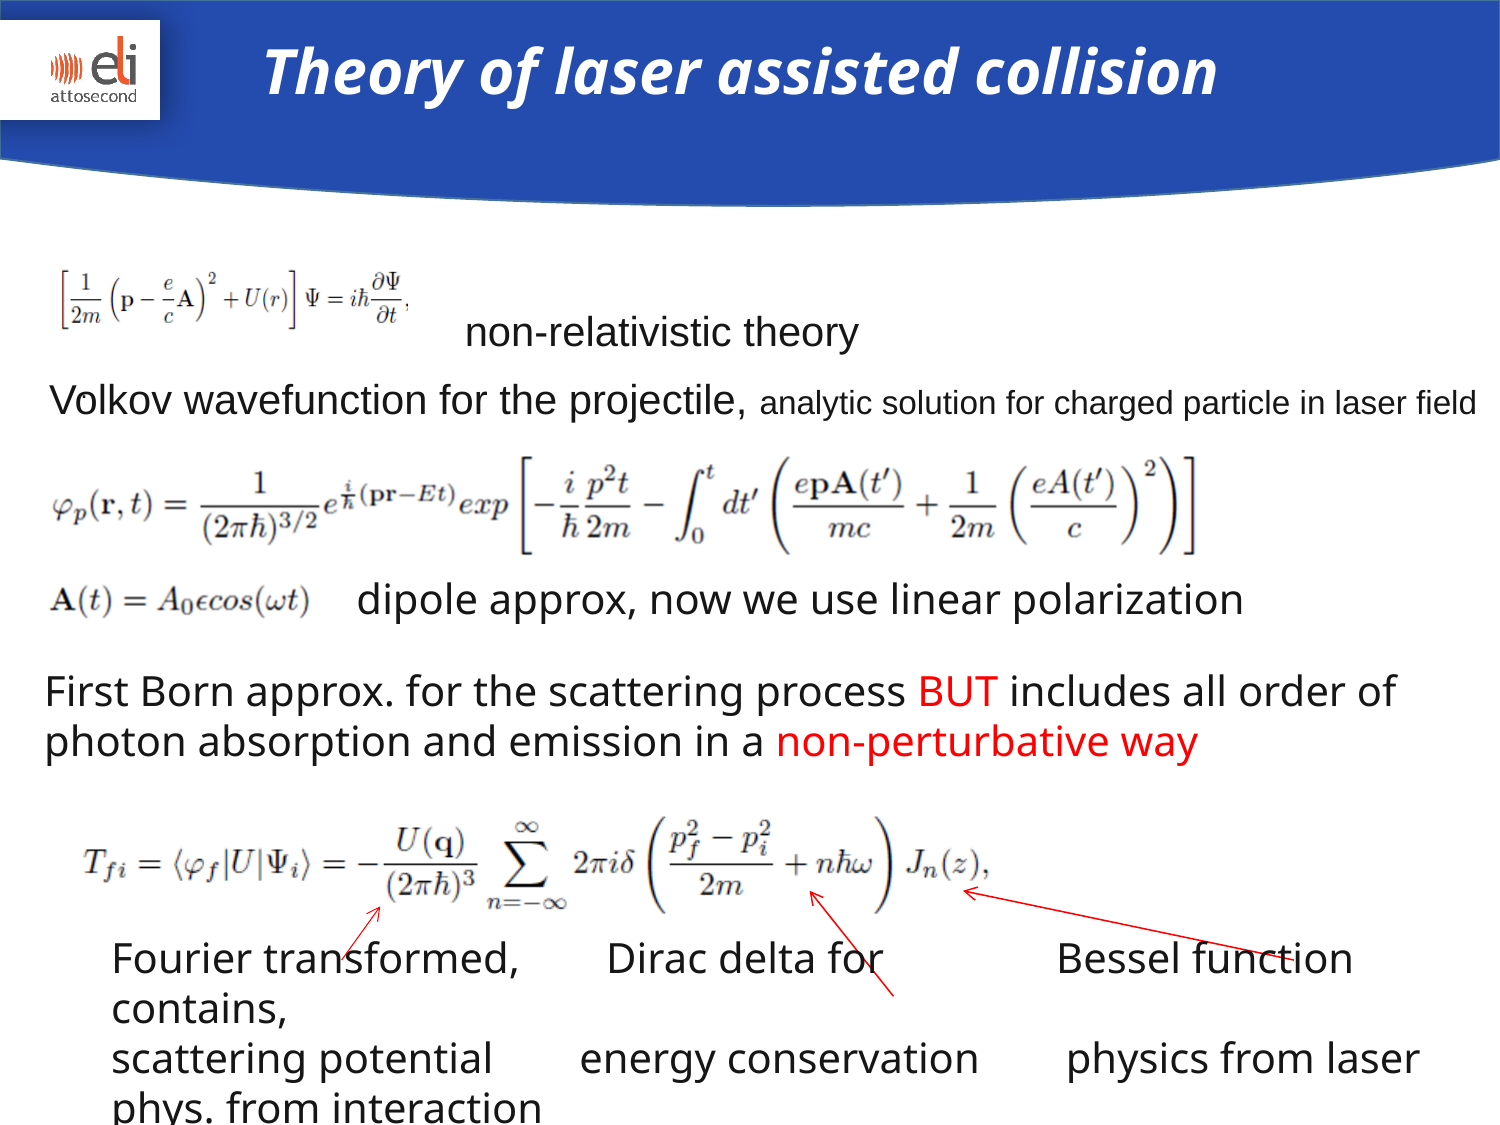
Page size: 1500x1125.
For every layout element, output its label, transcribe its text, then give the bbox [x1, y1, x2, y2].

picture [65, 798, 1036, 939]
list Theory of laser assisted collision [203, 33, 1295, 197]
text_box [809, 890, 894, 997]
text_box dipole approx, now we use linear polarization [341, 565, 1500, 631]
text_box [962, 890, 1294, 961]
text_box Fourier transformed, Dirac delta for Bessel function contains, scattering potential energy conservation physics from laser phys. from interaction [96, 924, 1500, 1125]
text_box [341, 906, 381, 960]
picture [41, 441, 1226, 621]
picture [51, 36, 136, 102]
text_box non-relativistic theory Volkov wavefunction for the projectile, analytic solution for charged particle in laser field [0, 215, 1495, 1125]
text_box First Born approx. for the scattering process BUT includes all order of photon absorption and emission in a non-perturbative way [29, 656, 1500, 772]
picture [41, 240, 408, 349]
